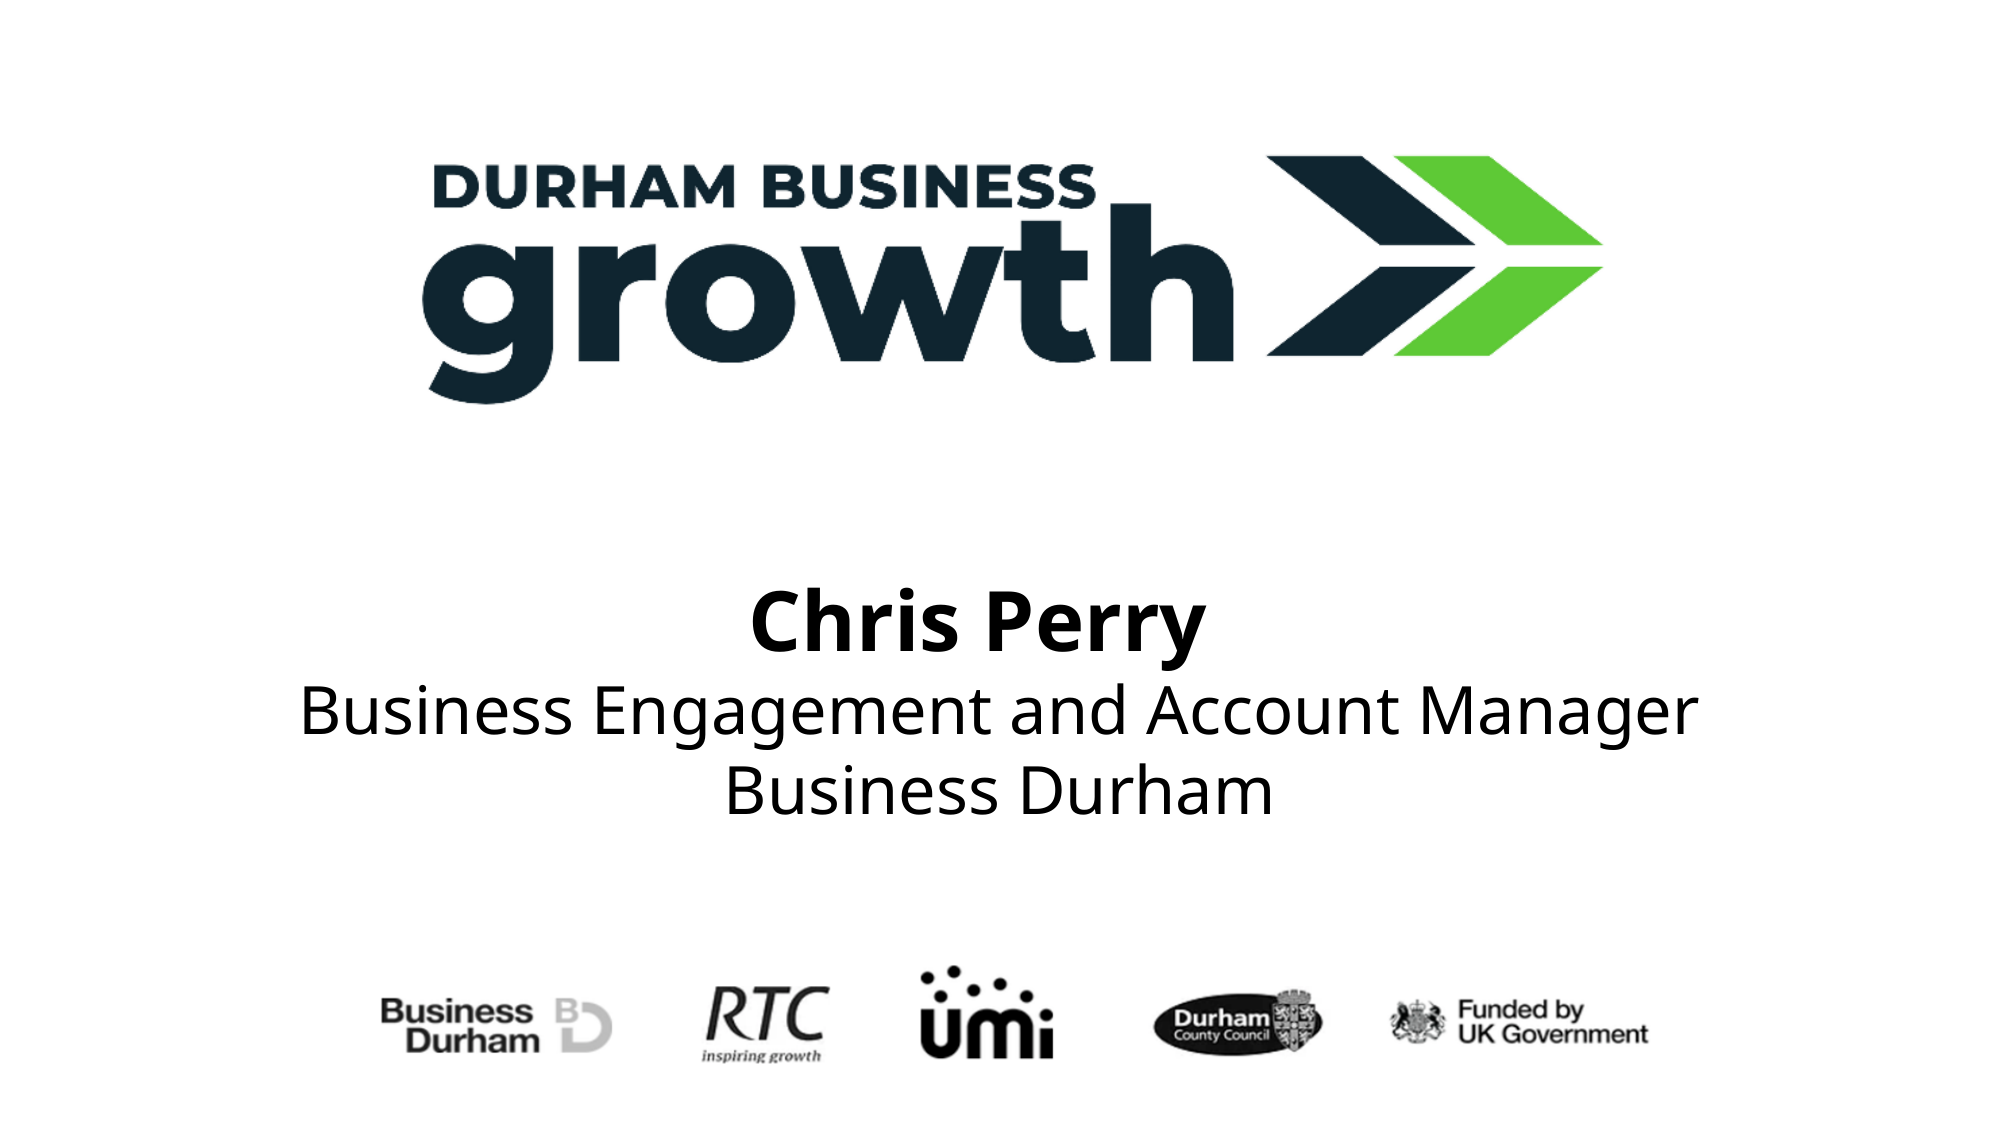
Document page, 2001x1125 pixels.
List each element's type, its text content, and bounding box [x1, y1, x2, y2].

picture [289, 106, 1710, 470]
text_box Chris Perry Business Engagement and Account Manager Business Durham [283, 560, 1717, 835]
picture [368, 953, 1661, 1077]
